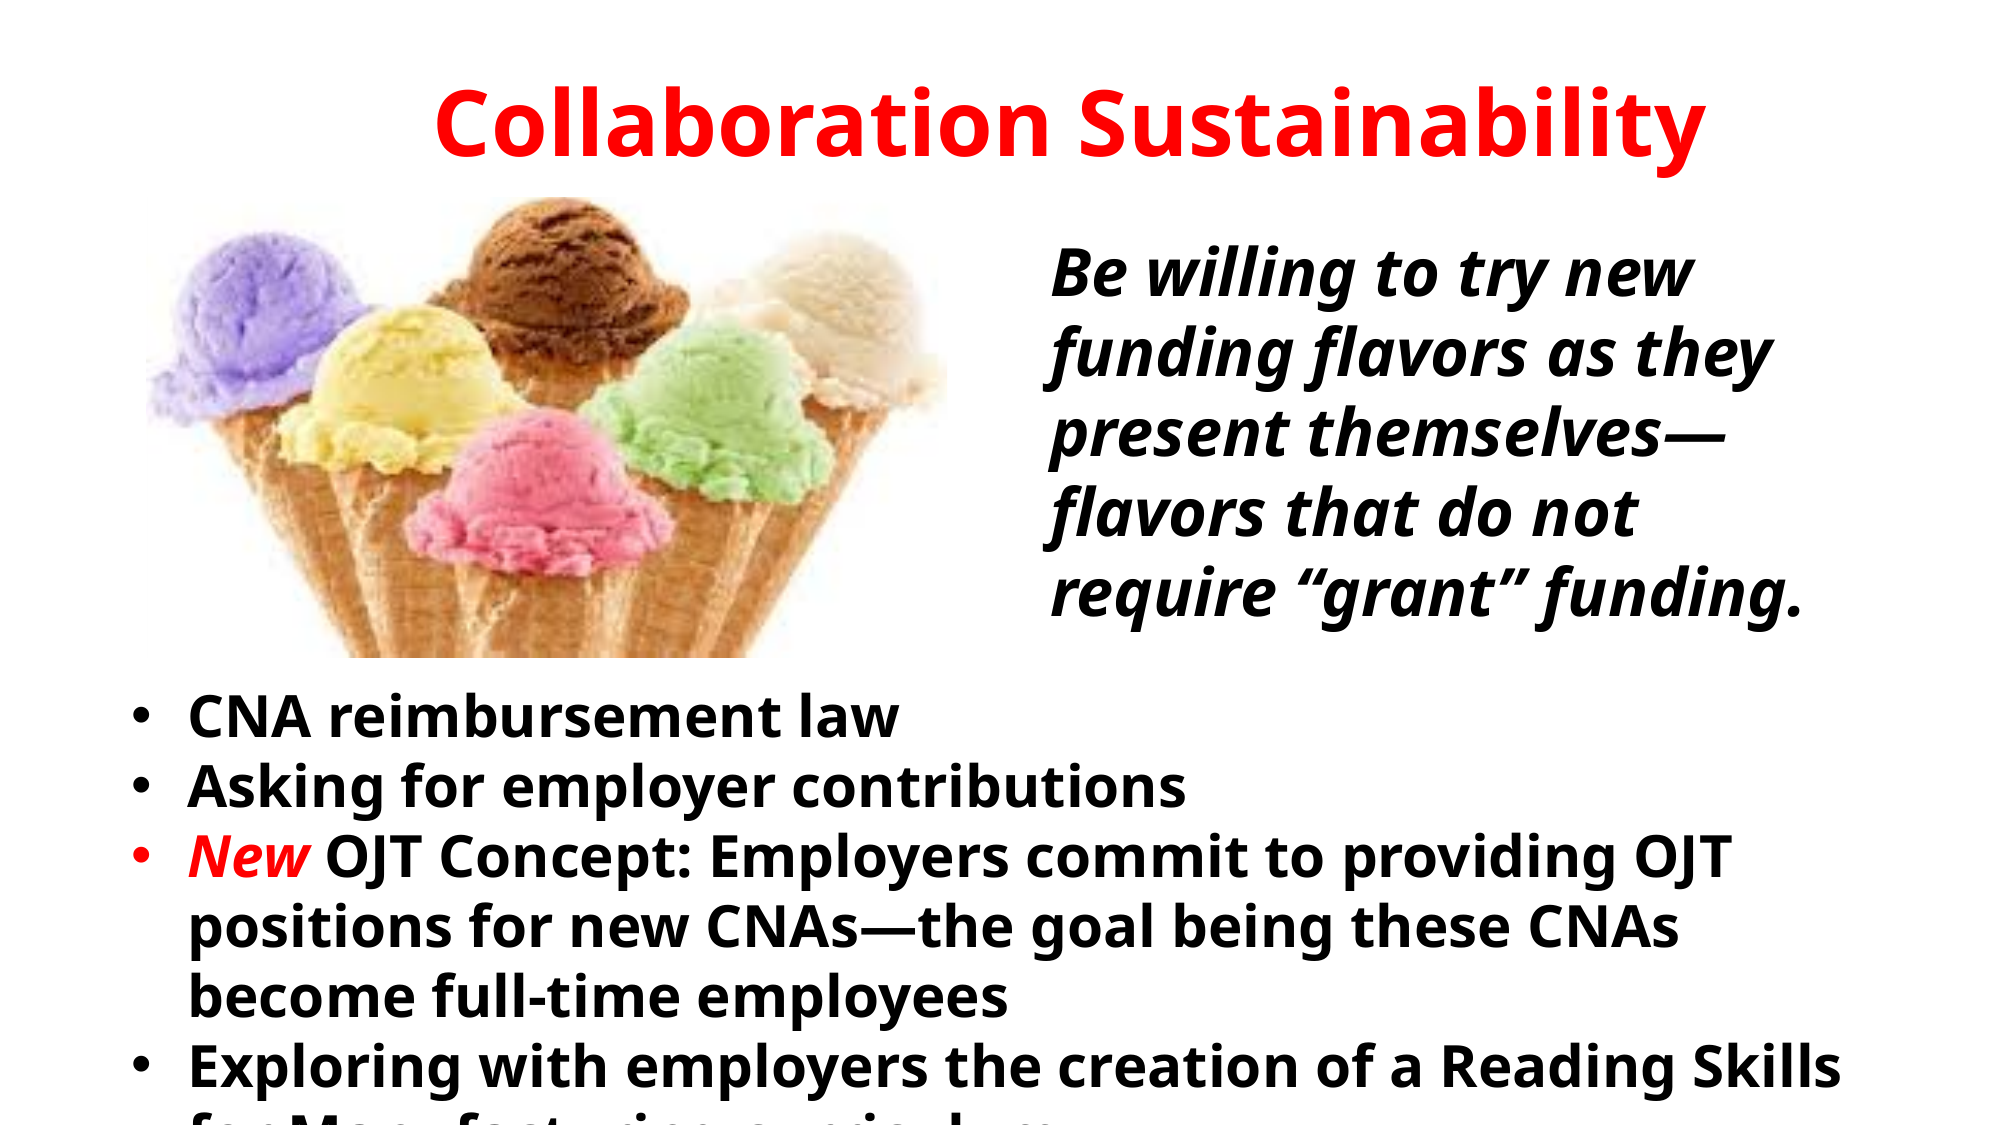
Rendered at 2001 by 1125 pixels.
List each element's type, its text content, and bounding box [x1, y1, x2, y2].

picture [146, 197, 948, 658]
text_box Collaboration Sustainability [418, 57, 1726, 183]
text_box CNA reimbursement law Asking for employer contributions New OJT Concept: Employers commit to providing OJT positions for new CNAs—the goal being these CNAs become full-time employees Exploring with employers the creation of a Reading Skills for Manufacturing curriculum [116, 671, 1932, 1125]
text_box Be willing to try new funding flavors as they present themselves—flavors that do not require “grant” funding. [1035, 222, 1852, 638]
